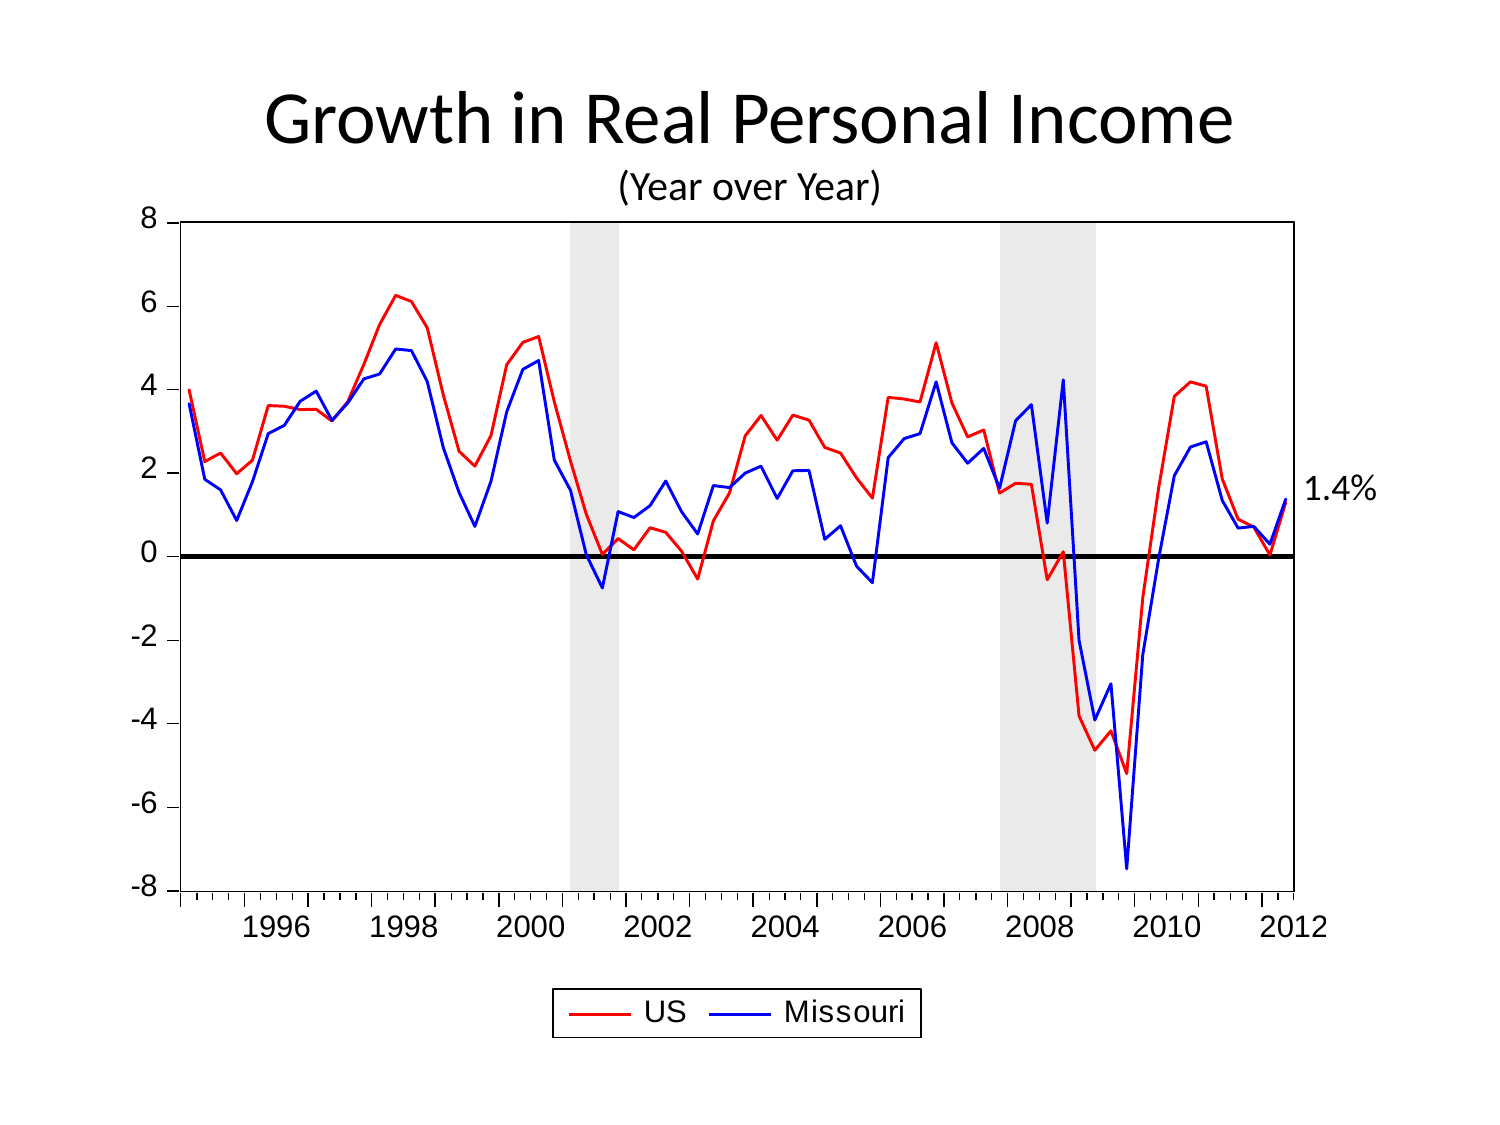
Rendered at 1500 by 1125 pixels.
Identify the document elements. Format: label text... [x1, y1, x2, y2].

text_box 1.4% [1331, 455, 1393, 516]
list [131, 199, 1326, 1038]
title Growth in Real Personal Income (Year over Year) [75, 45, 1425, 233]
